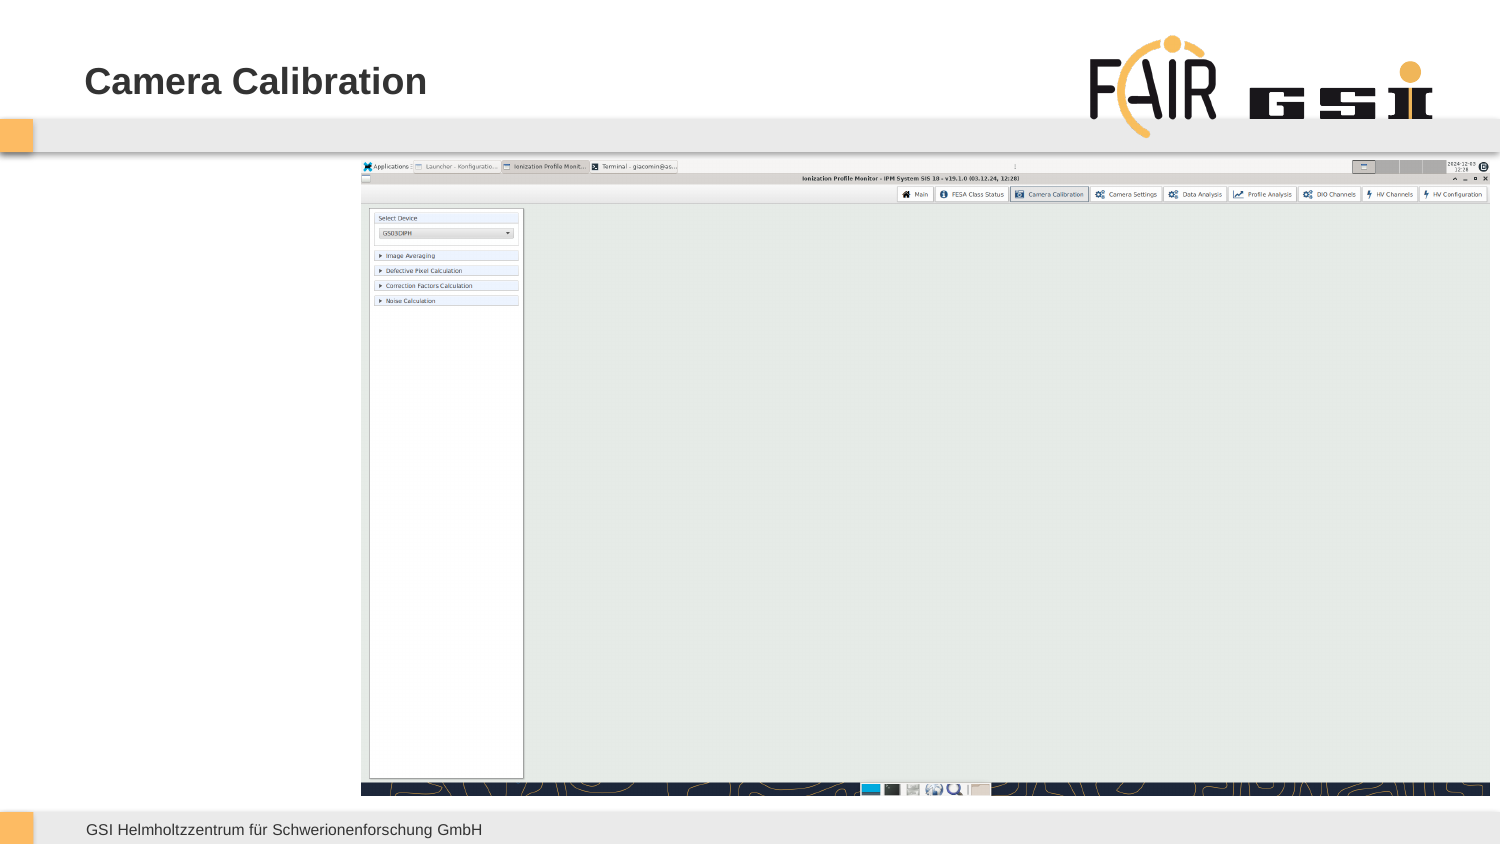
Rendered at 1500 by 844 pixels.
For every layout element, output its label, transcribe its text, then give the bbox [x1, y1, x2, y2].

picture [1248, 59, 1434, 119]
title Camera Calibration [69, 37, 1169, 110]
picture [361, 160, 1490, 796]
picture [1089, 33, 1217, 140]
